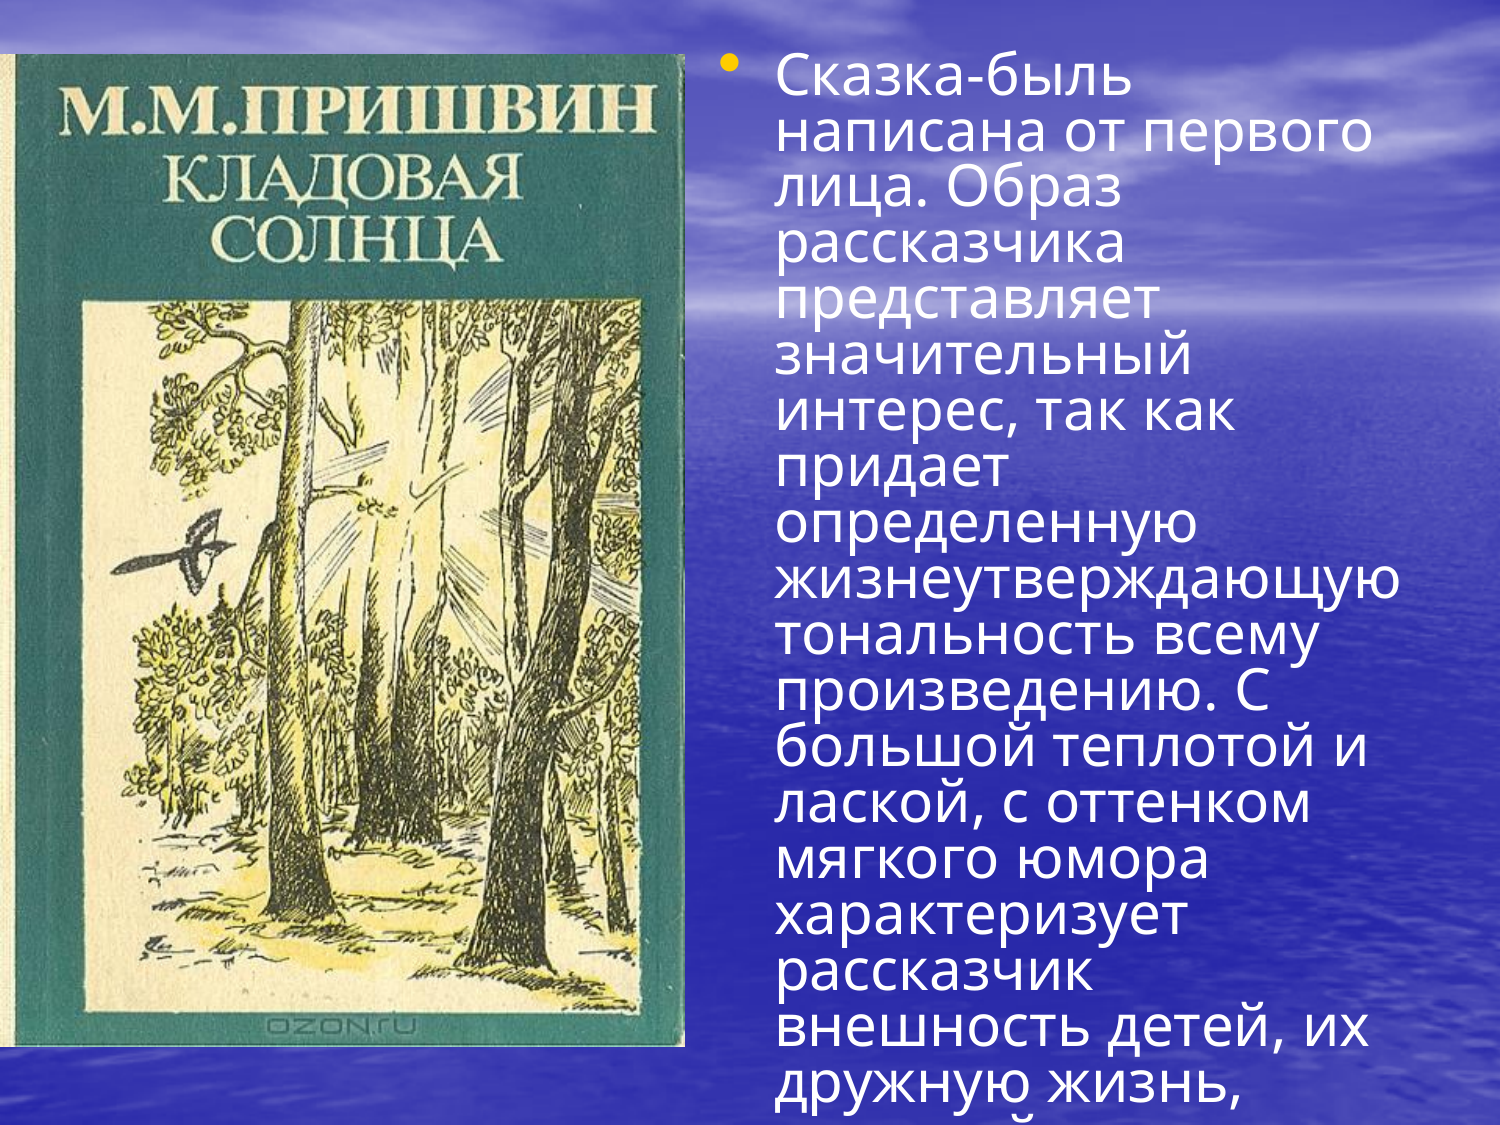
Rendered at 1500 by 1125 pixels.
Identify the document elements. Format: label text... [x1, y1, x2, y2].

picture [0, 54, 685, 1047]
list Сказка-быль написана от первого лица. Образ рассказчика представляет значительный интерес, так как придает определенную жизнеутверждающую тональность всему произведению. С большой теплотой и лаской, с оттенком мягкого юмора характеризует рассказчик внешность детей, их дружную жизнь, нелегкий труд. [702, 42, 1425, 1083]
